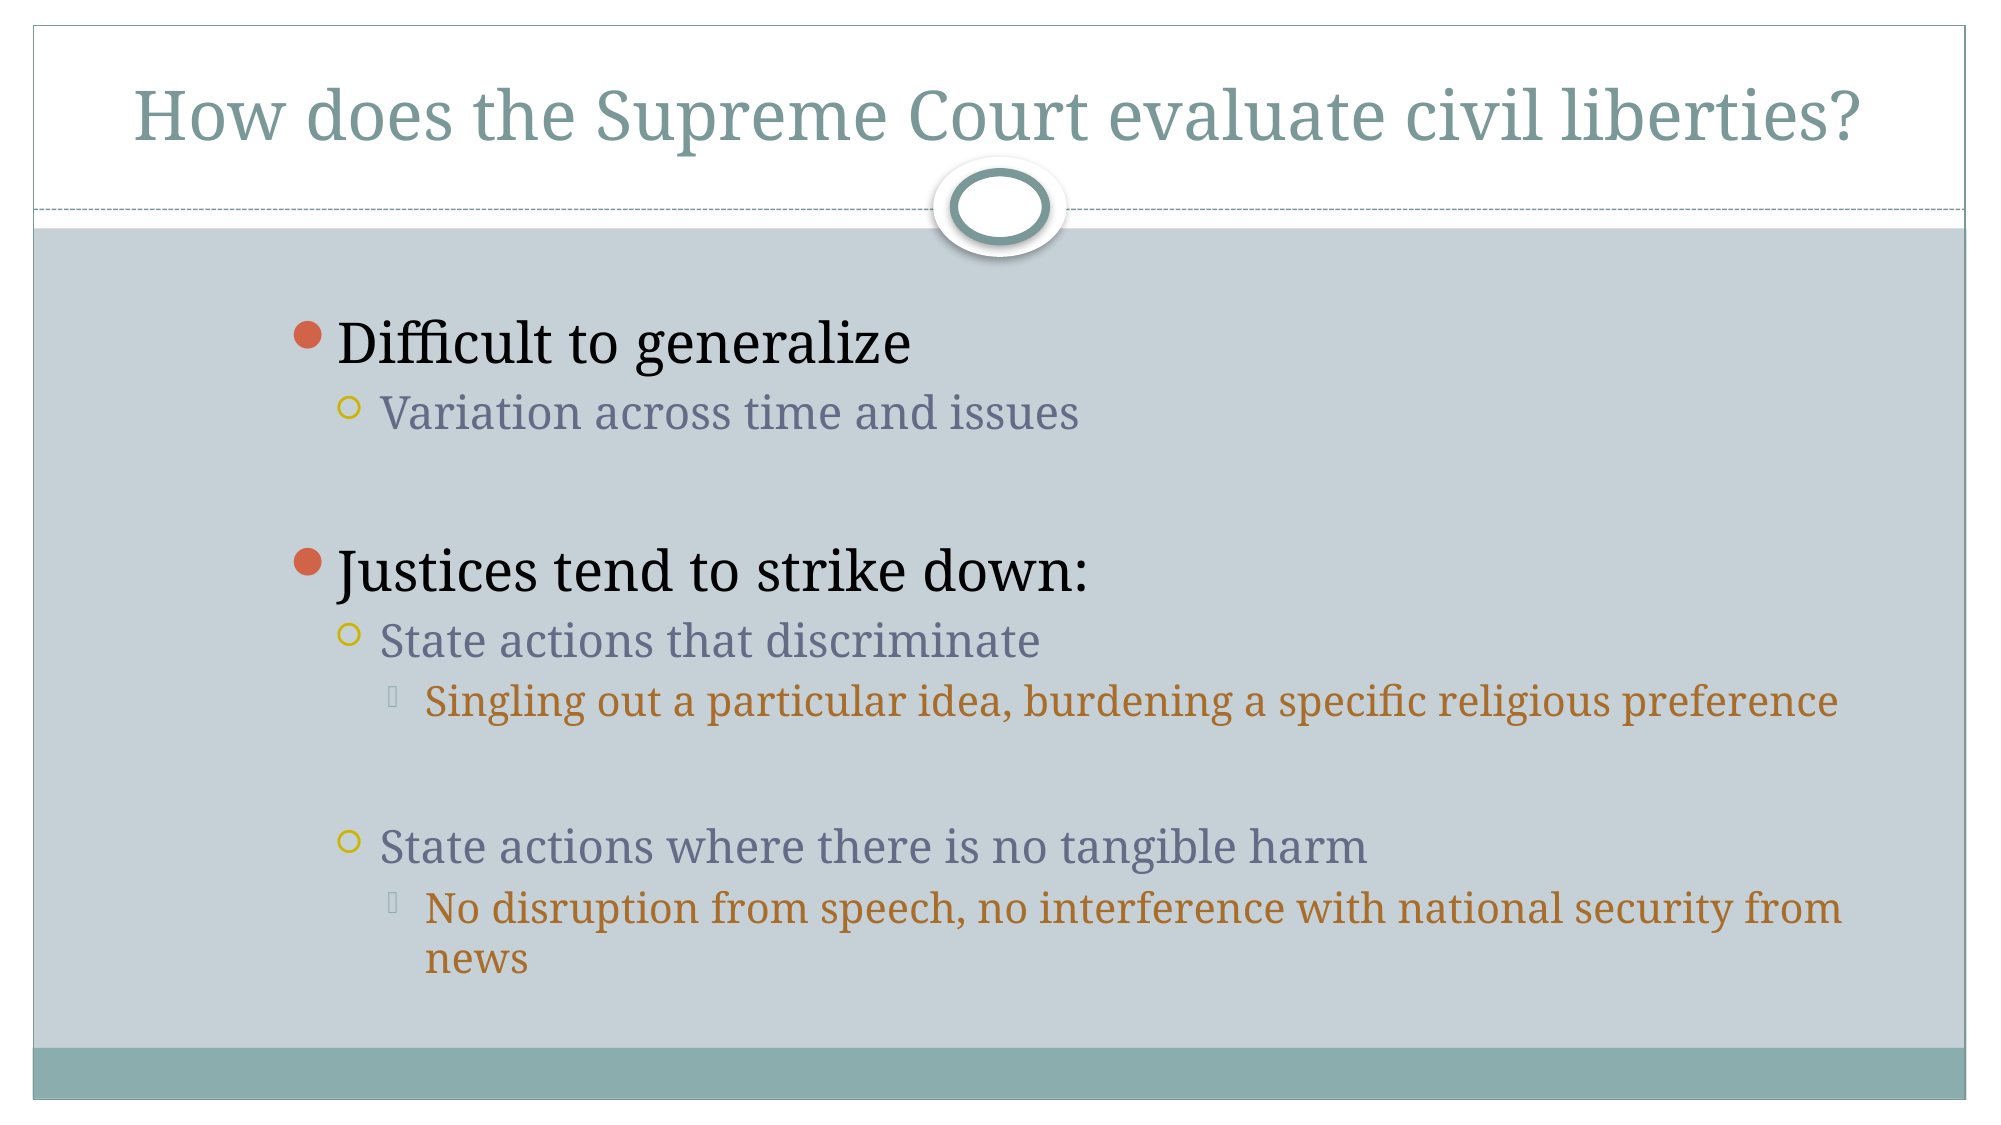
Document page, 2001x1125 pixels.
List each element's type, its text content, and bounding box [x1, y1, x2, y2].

list Difficult to generalize Variation across time and issues Justices tend to strike down: State actions that discriminate Singling out a particular idea, burdening a specific religious preference State actions where there is no tangible harm No disruption from speech, no interference with national security from news [275, 299, 1888, 1000]
title How does the Supreme Court evaluate civil liberties? [66, 37, 1933, 162]
